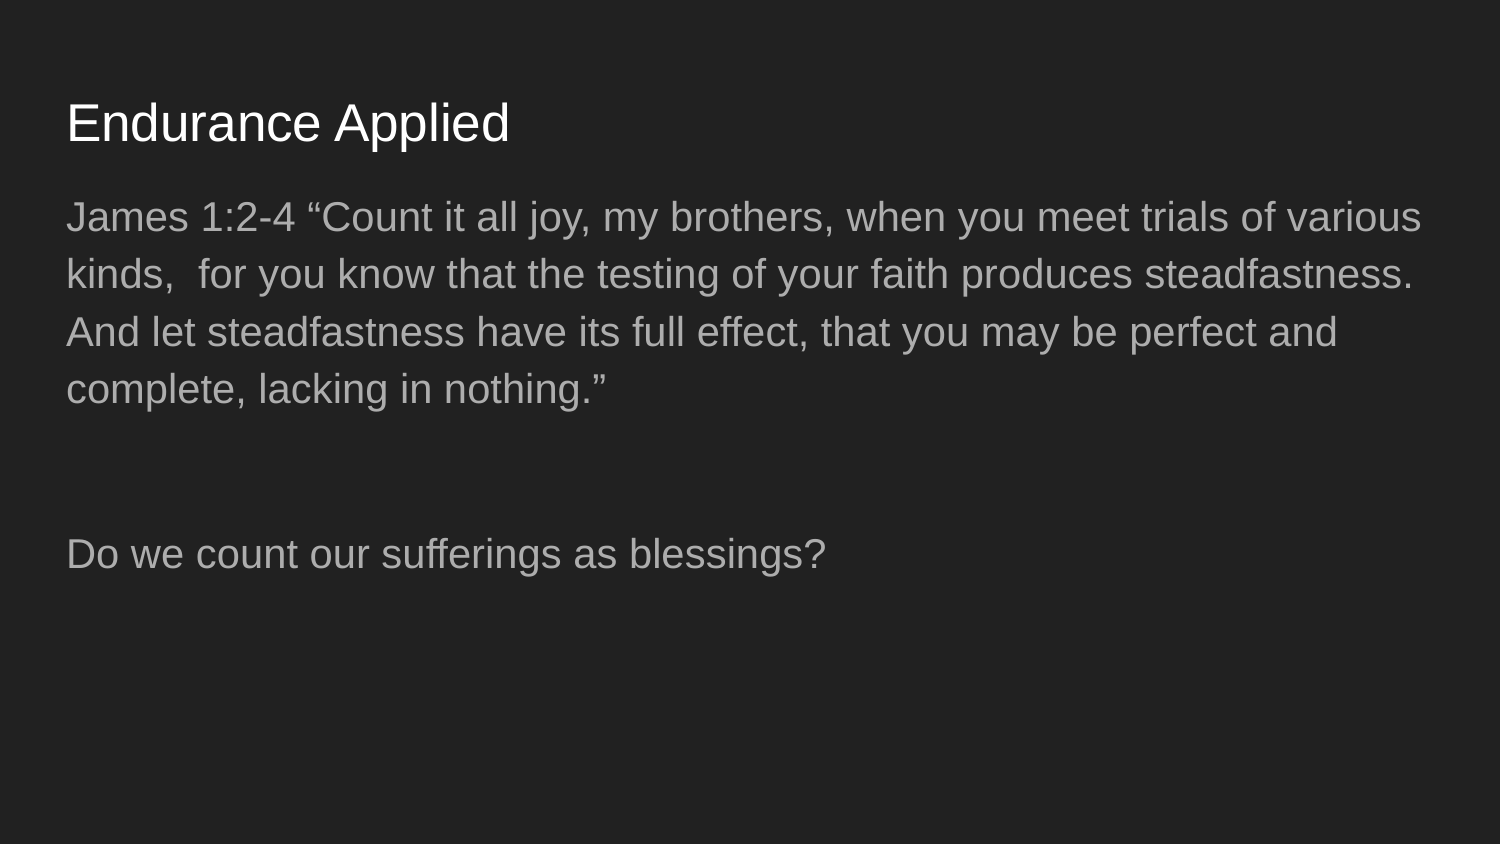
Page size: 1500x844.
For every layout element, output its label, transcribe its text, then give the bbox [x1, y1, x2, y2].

title Endurance Applied [51, 72, 1449, 166]
list James 1:2-4 “Count it all joy, my brothers, when you meet trials of various kinds, for you know that the testing of your faith produces steadfastness. And let steadfastness have its full effect, that you may be perfect and complete, lacking in nothing.” Do we count our sufferings as blessings? [51, 166, 1449, 780]
